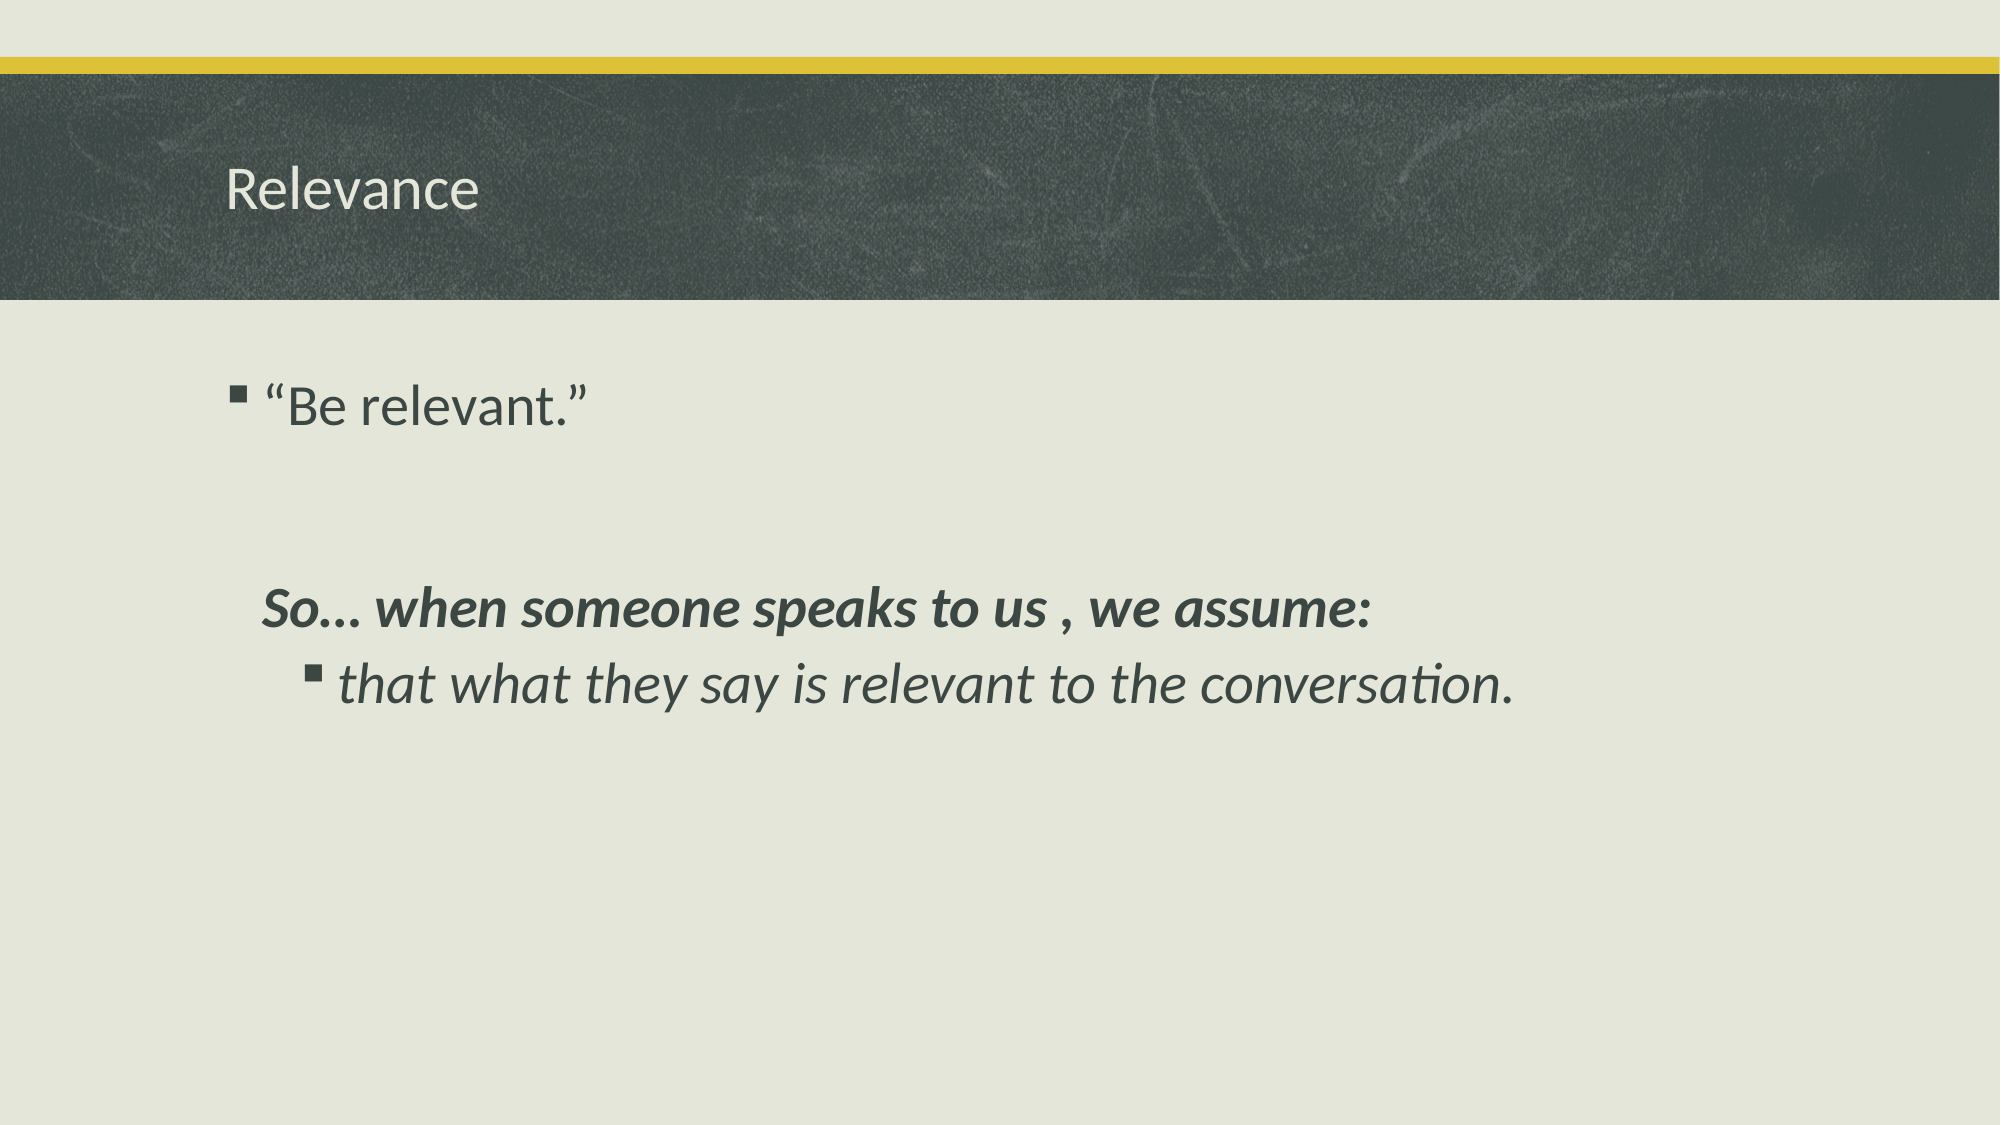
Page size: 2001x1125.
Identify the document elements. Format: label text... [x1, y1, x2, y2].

picture [0, 74, 2000, 300]
list “Be relevant.” So… when someone speaks to us , we assume: that what they say is relevant to the conversation. [210, 359, 1790, 1014]
title Relevance [210, 76, 1790, 300]
